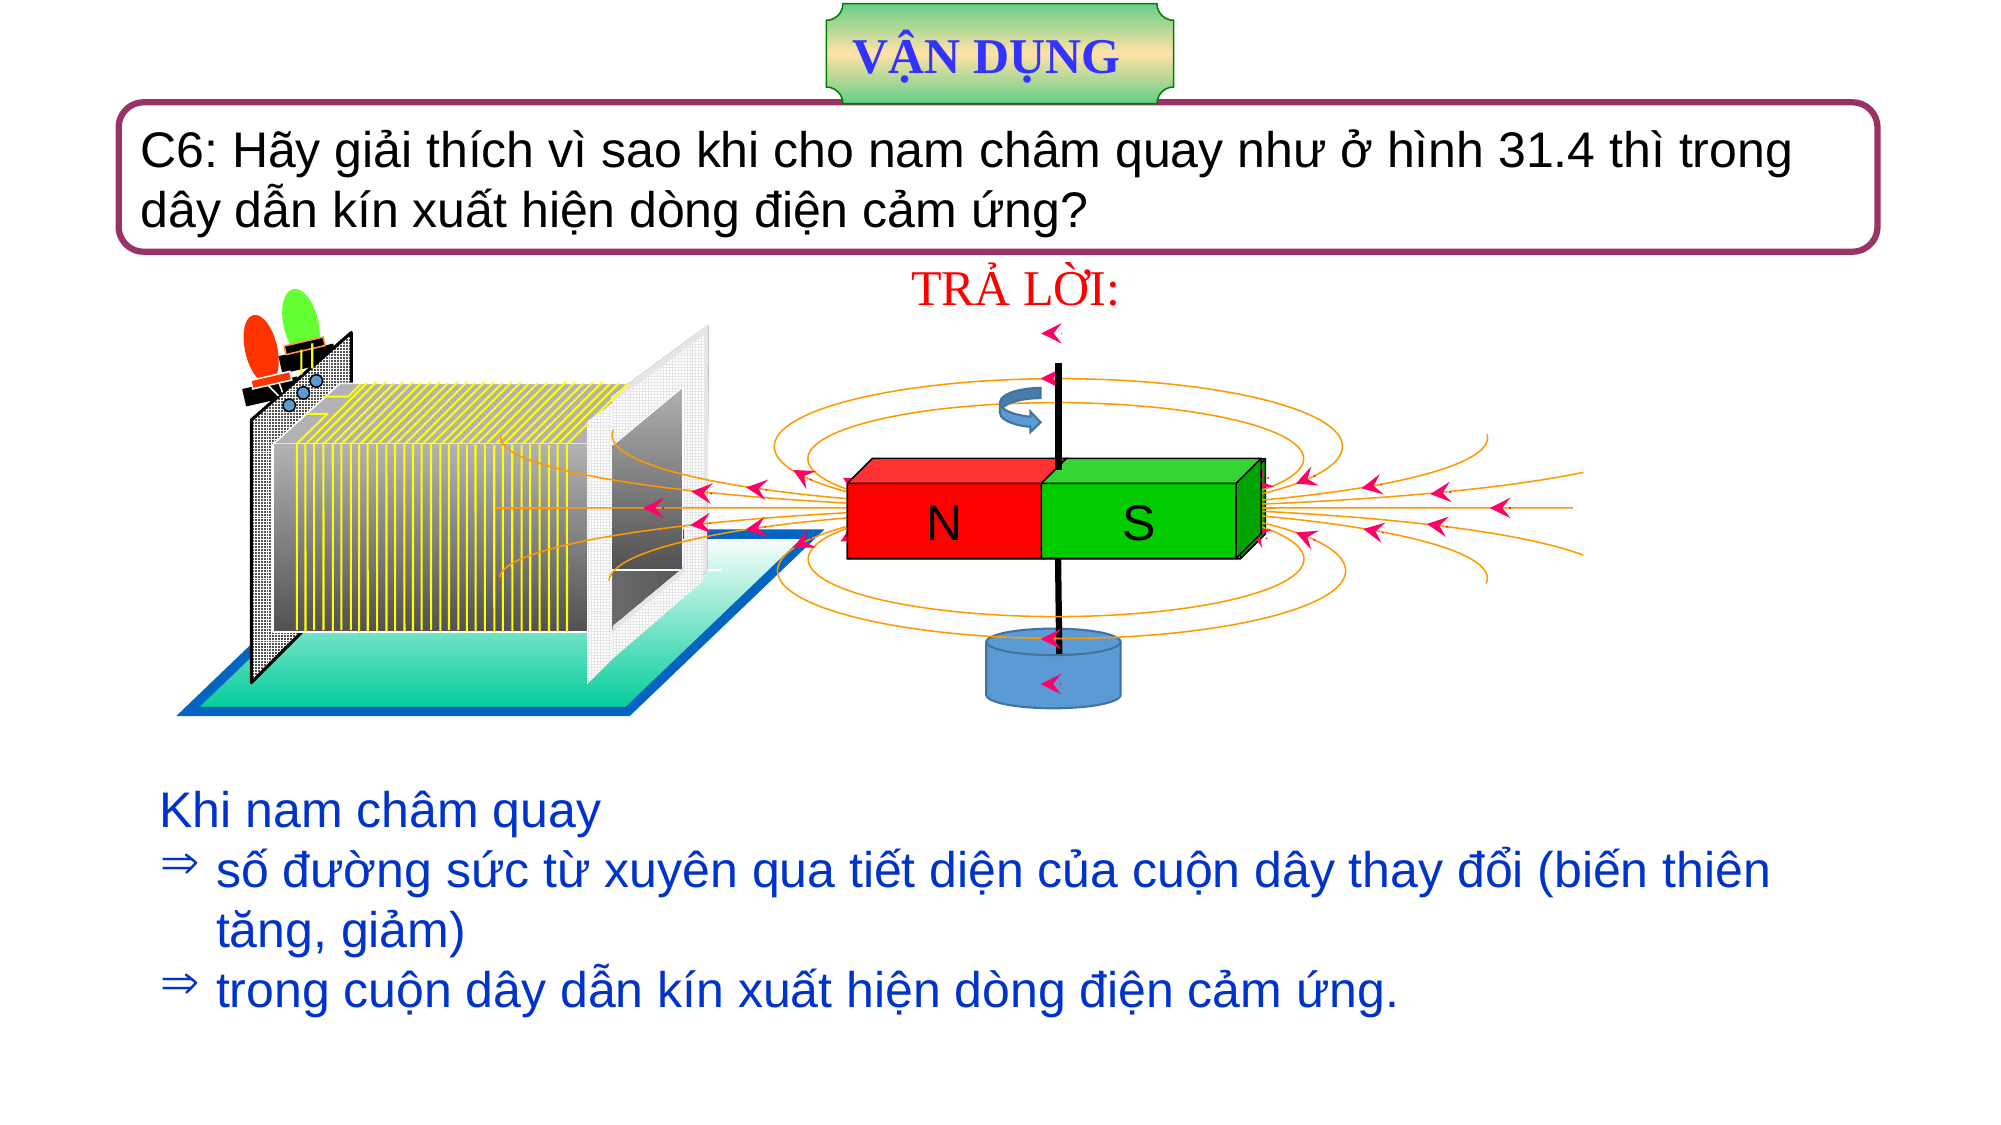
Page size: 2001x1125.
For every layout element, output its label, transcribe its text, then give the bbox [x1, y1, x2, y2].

text_box VẬN DỤNG [826, 3, 1174, 104]
text_box [282, 289, 320, 332]
text_box [985, 685, 1122, 710]
text_box Khi nam châm quay số đường sức từ xuyên qua tiết diện của cuộn dây thay đổi (biến thiên tăng, giảm) trong cuộn dây dẫn kín xuất hiện dòng điện cảm ứng. [145, 769, 1869, 1025]
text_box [847, 458, 1262, 559]
text_box TRẢ LỜI: [896, 248, 1136, 323]
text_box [495, 333, 1584, 685]
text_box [187, 332, 813, 712]
text_box [243, 315, 273, 332]
text_box C6: Hãy giải thích vì sao khi cho nam châm quay như ở hình 31.4 thì trong dây dẫn kín xuất hiện dòng điện cảm ứng? [118, 102, 1878, 252]
